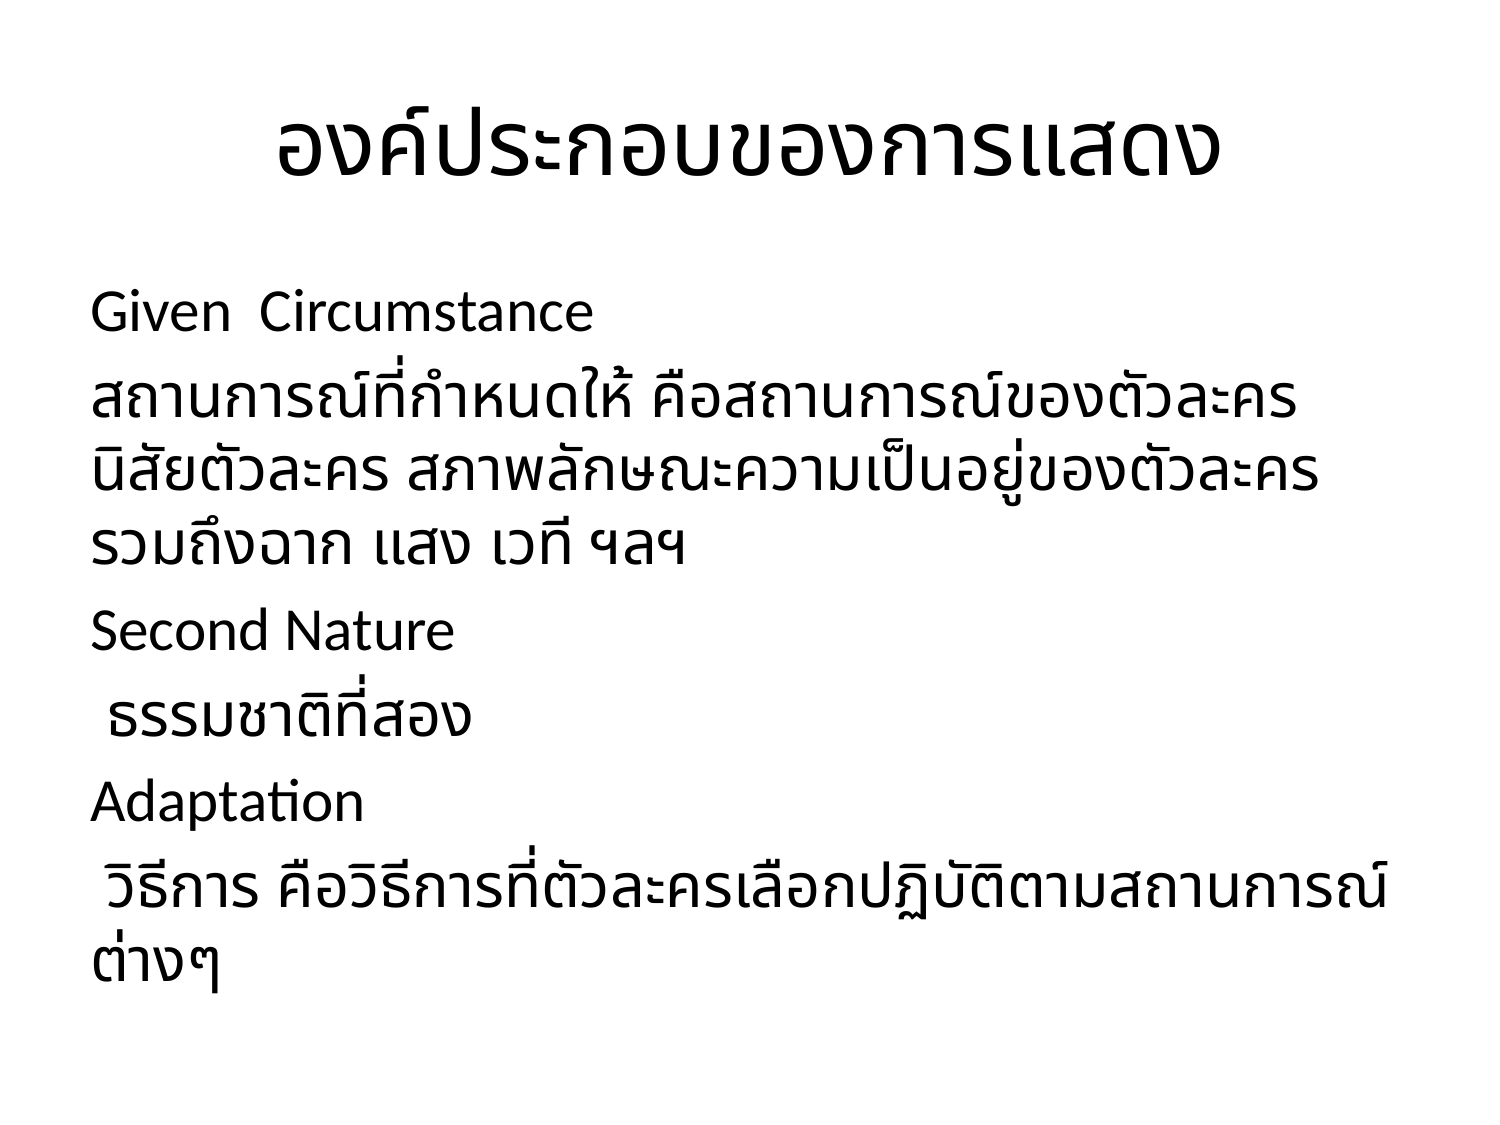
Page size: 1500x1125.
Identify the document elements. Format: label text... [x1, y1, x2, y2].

title องค์ประกอบของการแสดง [75, 45, 1425, 233]
list Given Circumstance สถานการณ์ที่กำหนดให้ คือสถานการณ์ของตัวละคร นิสัยตัวละคร สภาพลักษณะความเป็นอยู่ของตัวละคร รวมถึงฉาก แสง เวที ฯลฯ Second Nature ธรรมชาติที่สอง Adaptation วิธีการ คือวิธีการที่ตัวละครเลือกปฏิบัติตามสถานการณ์ต่างๆ [75, 262, 1425, 1005]
